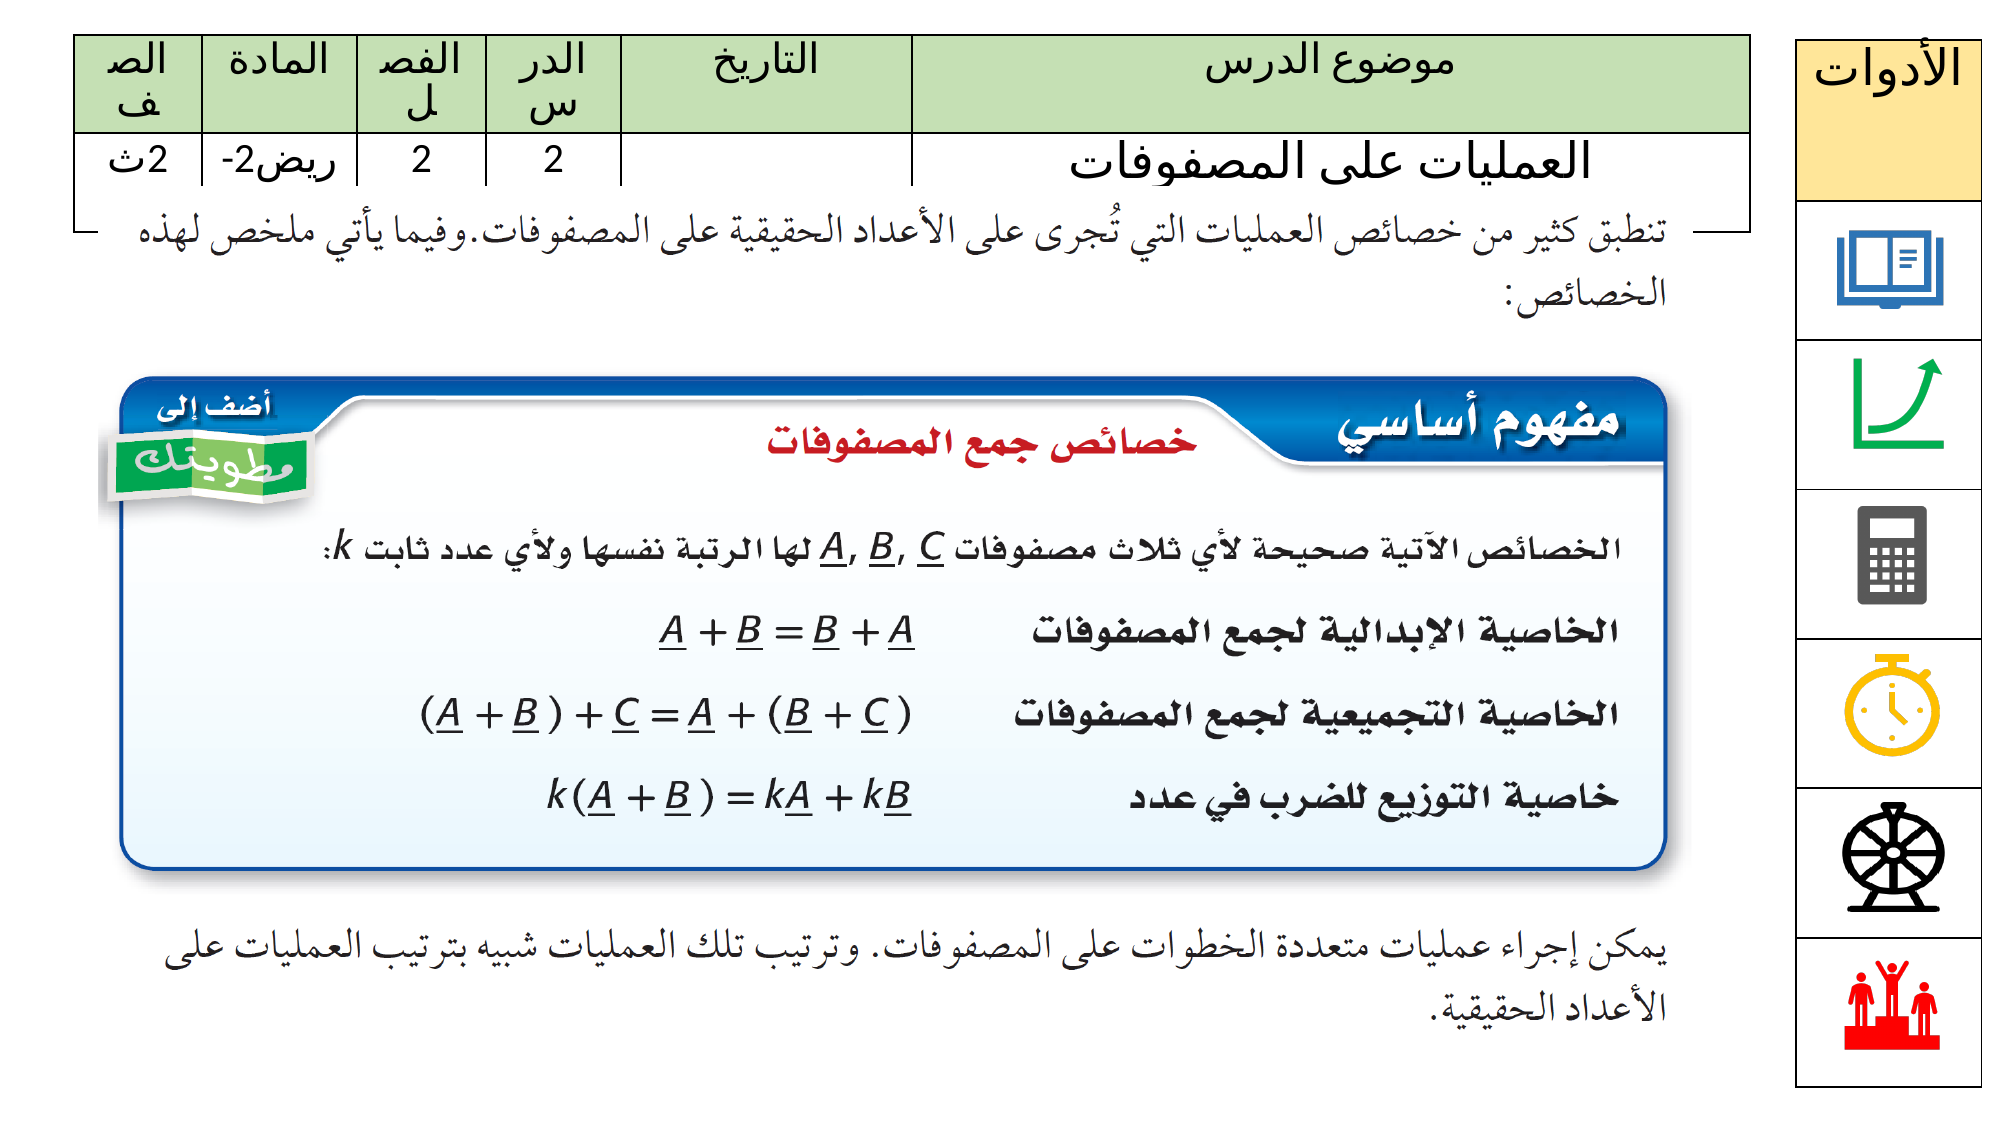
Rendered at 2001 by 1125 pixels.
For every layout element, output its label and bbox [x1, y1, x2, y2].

picture [97, 186, 1693, 1035]
picture [1833, 496, 1951, 614]
picture [1835, 948, 1949, 1062]
picture [1825, 642, 1959, 768]
picture [1827, 802, 1961, 912]
picture [1832, 211, 1948, 327]
picture [1835, 340, 1962, 467]
